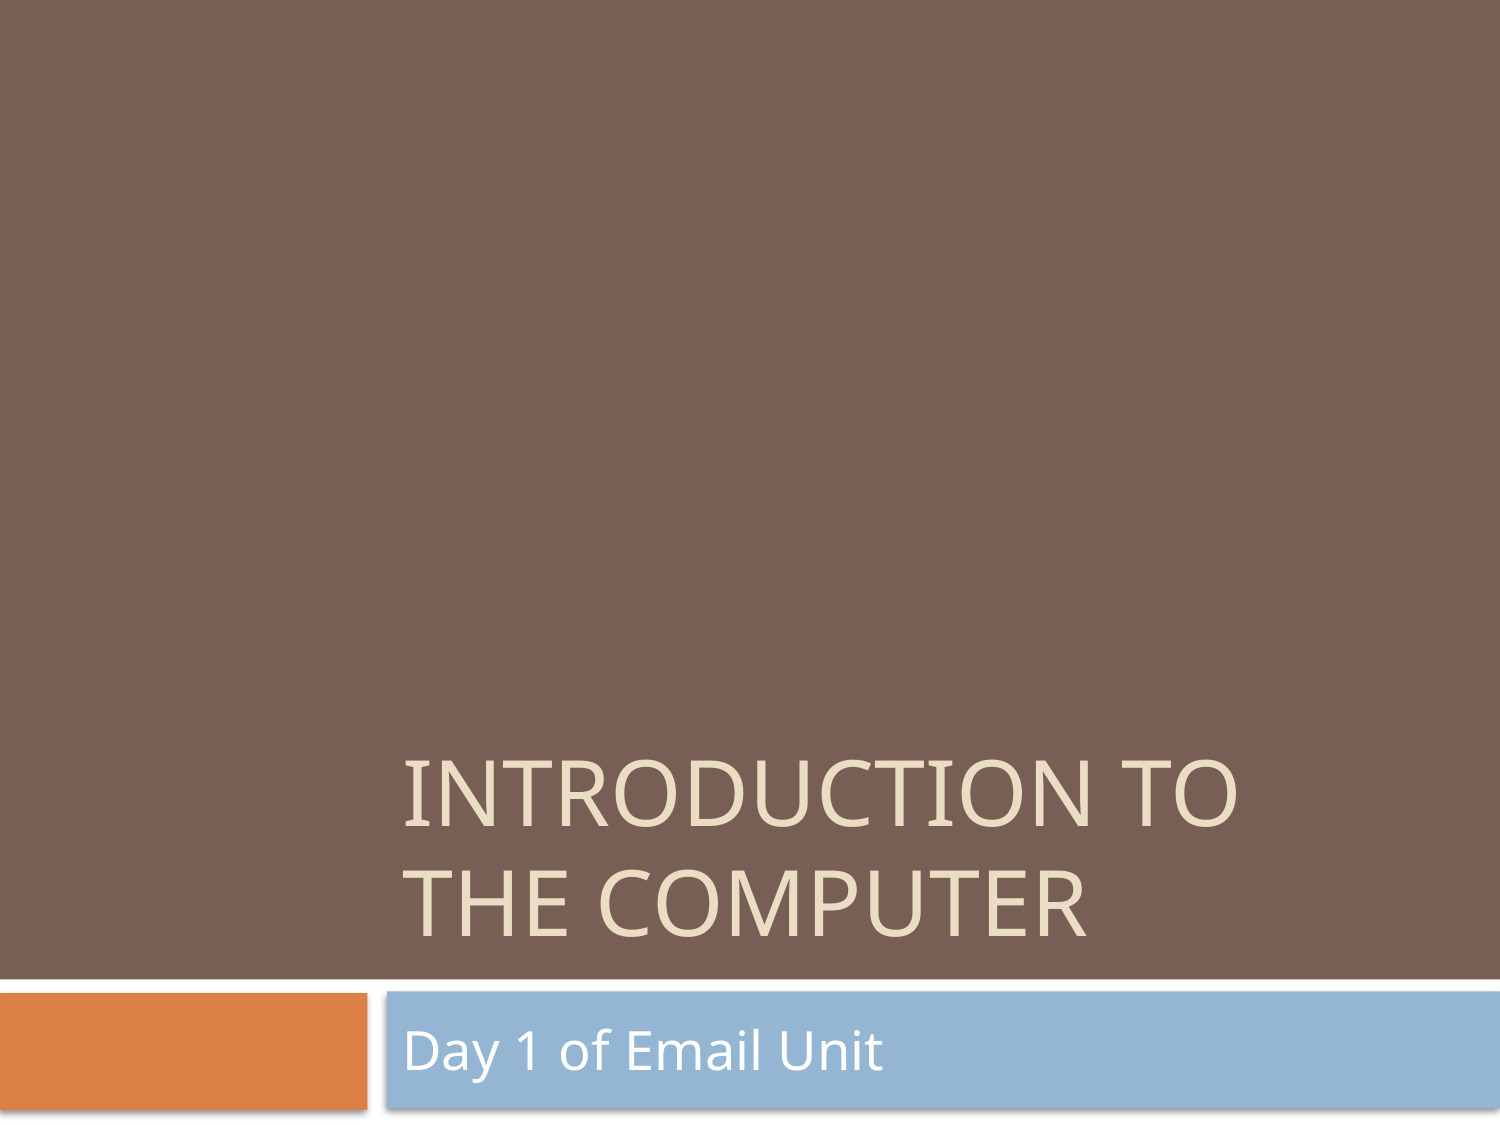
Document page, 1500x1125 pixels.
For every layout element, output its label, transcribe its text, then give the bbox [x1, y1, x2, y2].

subtitle Day 1 of Email Unit [387, 992, 1488, 1105]
title Introduction to the Computer [387, 662, 1450, 963]
